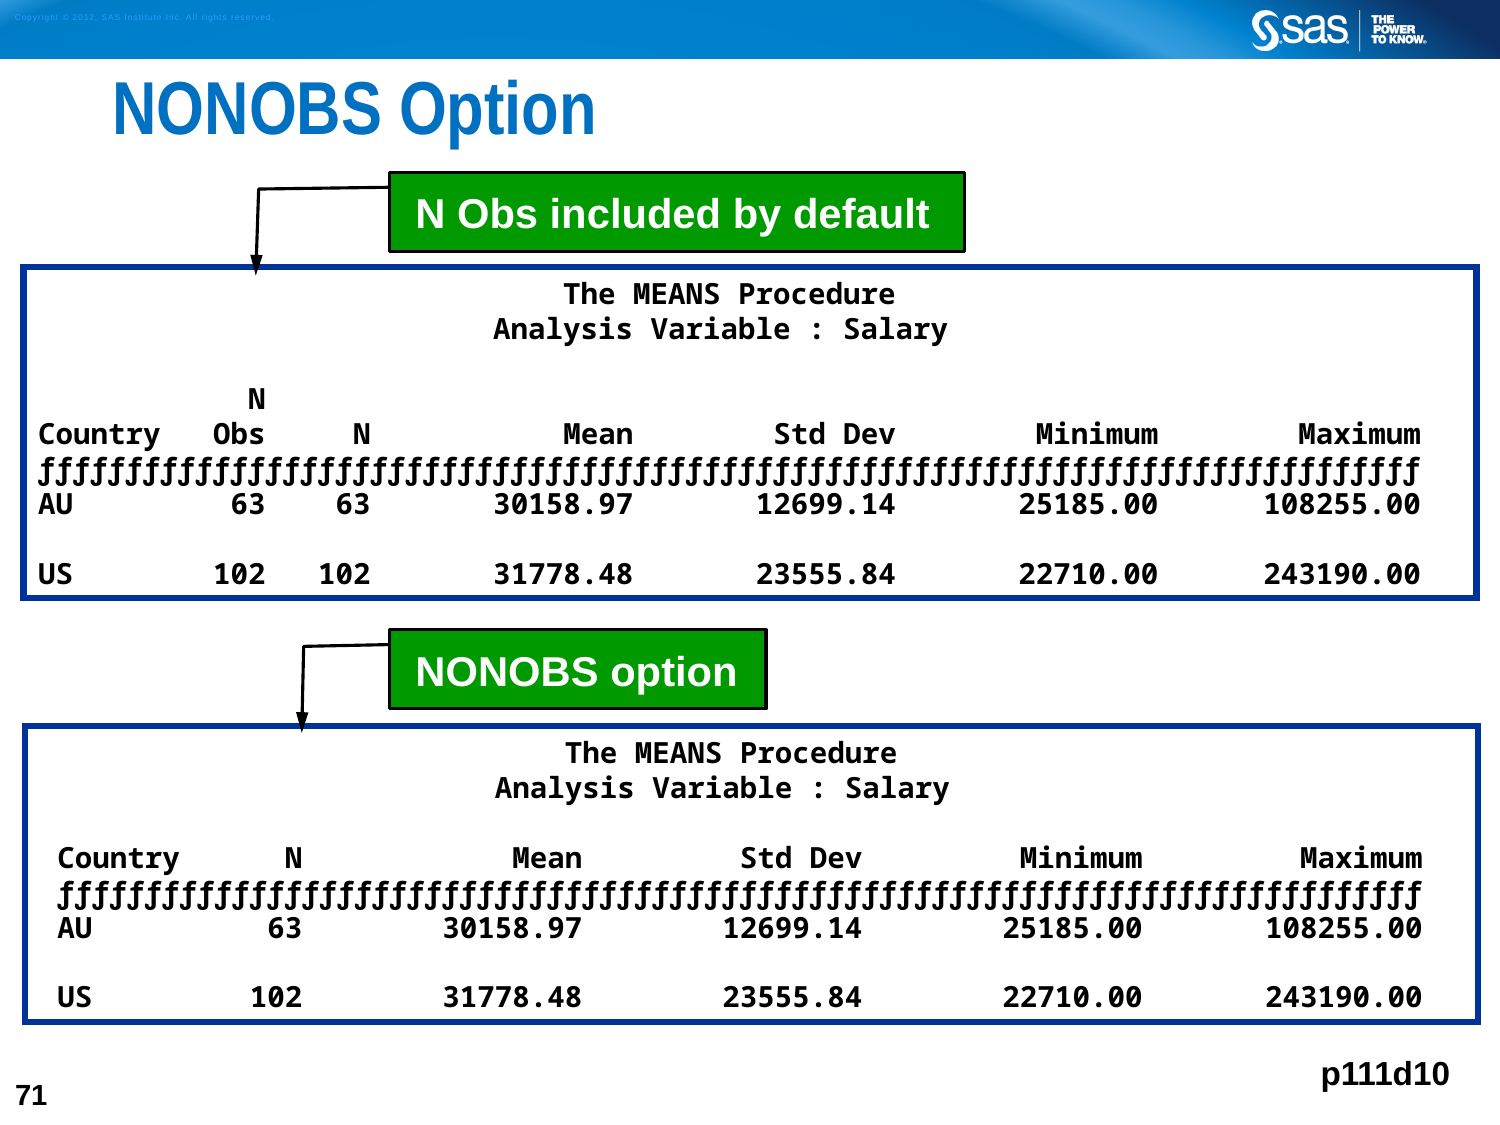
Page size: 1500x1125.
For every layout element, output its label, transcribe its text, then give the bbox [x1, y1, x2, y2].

text_box The MEANS Procedure Analysis Variable : Salary Country N Mean Std Dev Minimum Maximum ƒƒƒƒƒƒƒƒƒƒƒƒƒƒƒƒƒƒƒƒƒƒƒƒƒƒƒƒƒƒƒƒƒƒƒƒƒƒƒƒƒƒƒƒƒƒƒƒƒƒƒƒƒƒƒƒƒƒƒƒƒƒƒƒƒƒƒƒƒƒƒƒƒƒƒƒƒƒ AU 63 30158.97 12699.14 25185.00 108255.00 US 102 31778.48 23555.84 22710.00 243190.00 [25, 725, 1479, 1023]
text_box The MEANS Procedure Analysis Variable : Salary N Country Obs N Mean Std Dev Minimum Maximum ƒƒƒƒƒƒƒƒƒƒƒƒƒƒƒƒƒƒƒƒƒƒƒƒƒƒƒƒƒƒƒƒƒƒƒƒƒƒƒƒƒƒƒƒƒƒƒƒƒƒƒƒƒƒƒƒƒƒƒƒƒƒƒƒƒƒƒƒƒƒƒƒƒƒƒƒƒƒƒ AU 63 63 30158.97 12699.14 25185.00 108255.00 US 102 102 31778.48 23555.84 22710.00 243190.00 [23, 267, 1477, 599]
text_box NONOBS option [296, 629, 767, 733]
title NONOBS Option [112, 75, 1500, 187]
text_box N Obs included by default [250, 172, 965, 276]
picture [0, 0, 1500, 59]
text_box p111d10 [1305, 1037, 1465, 1107]
